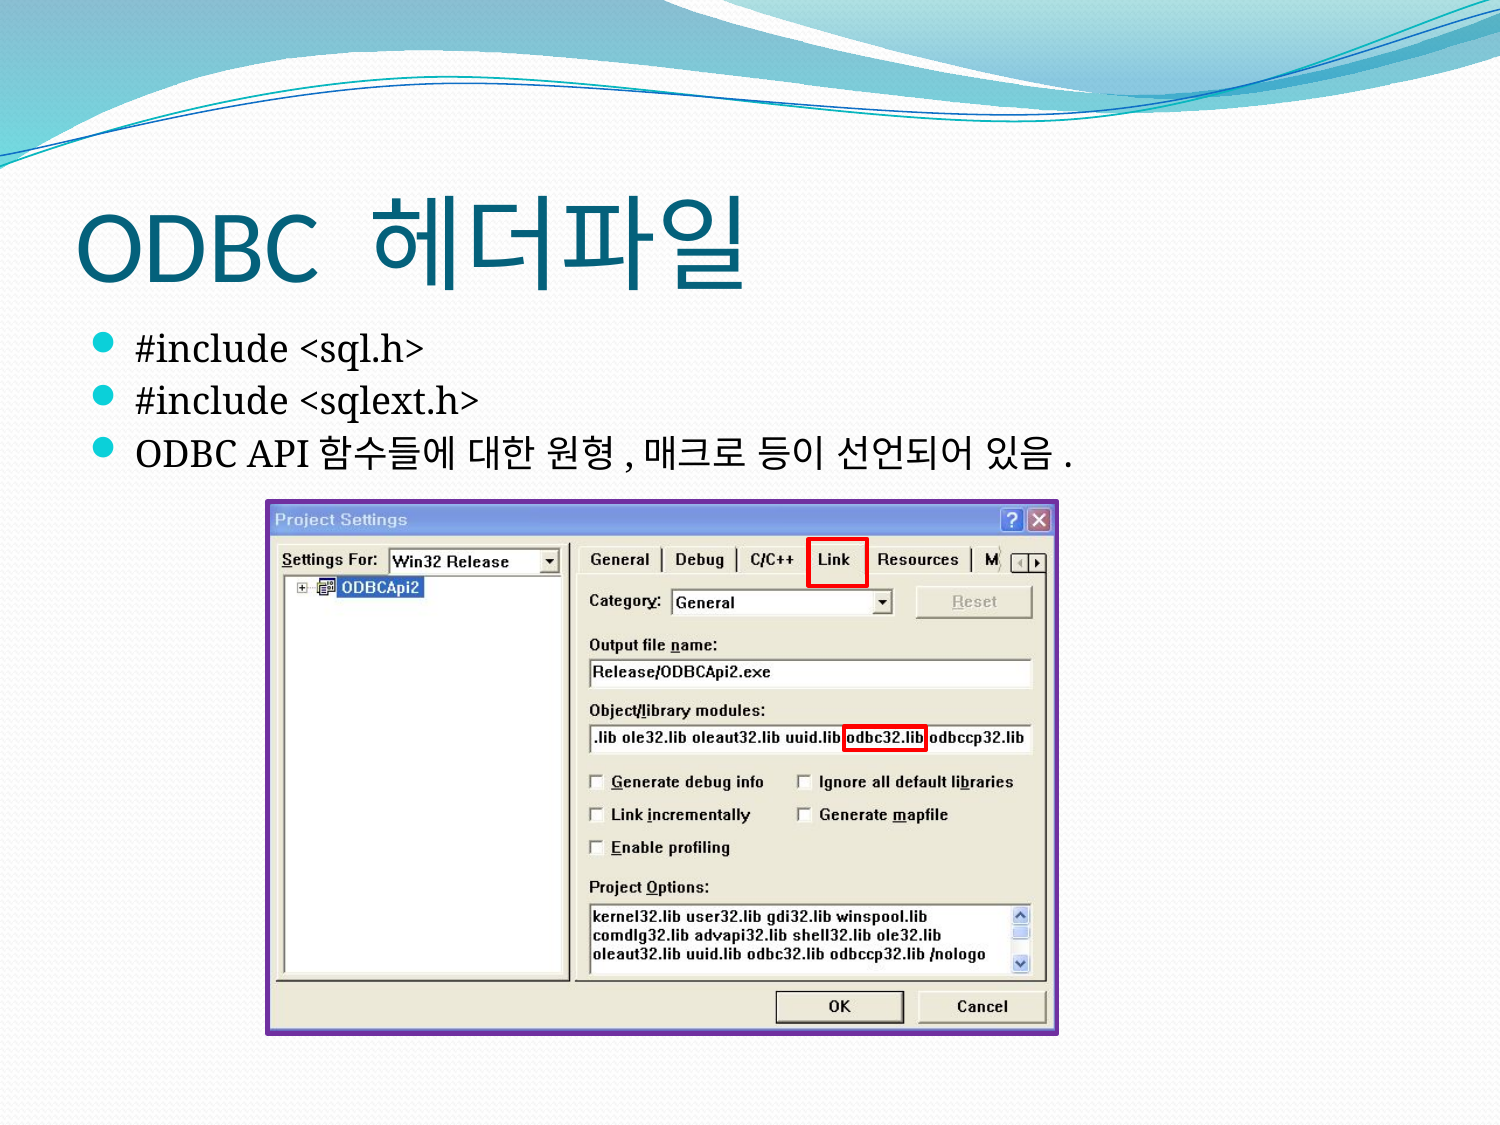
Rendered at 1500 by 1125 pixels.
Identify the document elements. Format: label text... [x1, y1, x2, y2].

picture [269, 503, 1055, 1032]
title ODBC 헤더파일 [75, 115, 1425, 303]
list #include <sql.h> #include <sqlext.h> ODBC API함수들에 대한 원형,매크로 등이 선언되어 있음. [75, 317, 1425, 1038]
